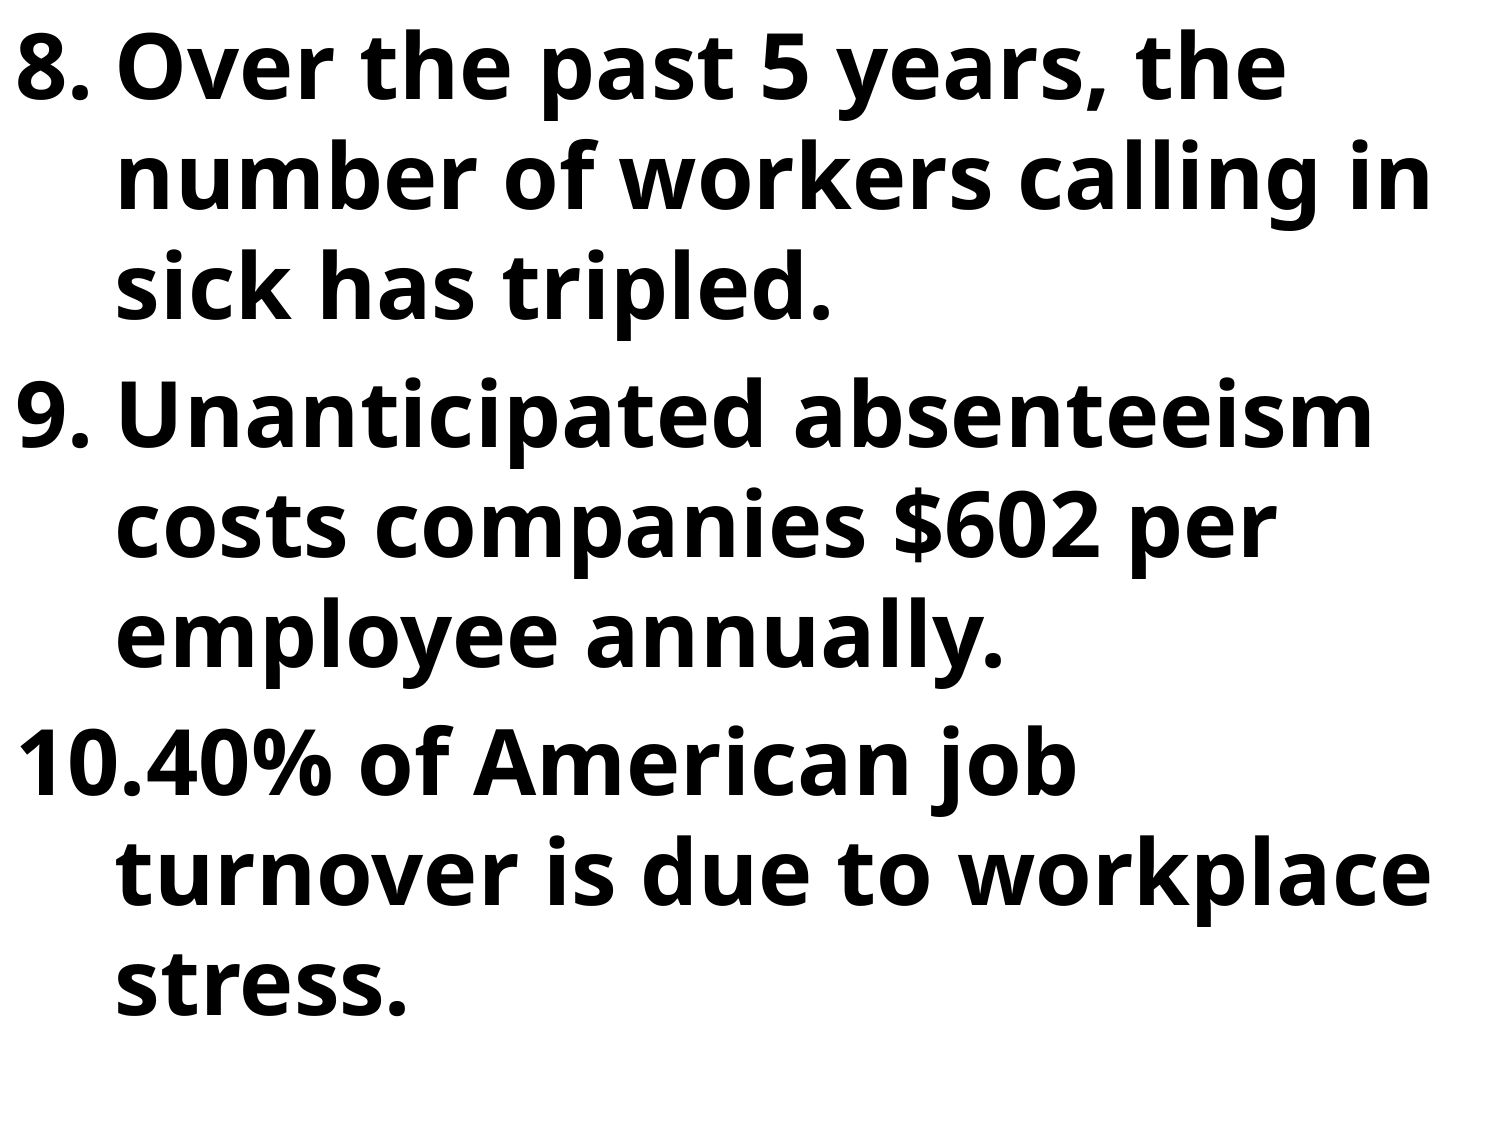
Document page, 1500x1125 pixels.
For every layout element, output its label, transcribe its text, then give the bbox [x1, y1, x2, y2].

list Over the past 5 years, the number of workers calling in sick has tripled. Unanticipated absenteeism costs companies $602 per employee annually. 40% of American job turnover is due to workplace stress. [0, 0, 1500, 1125]
